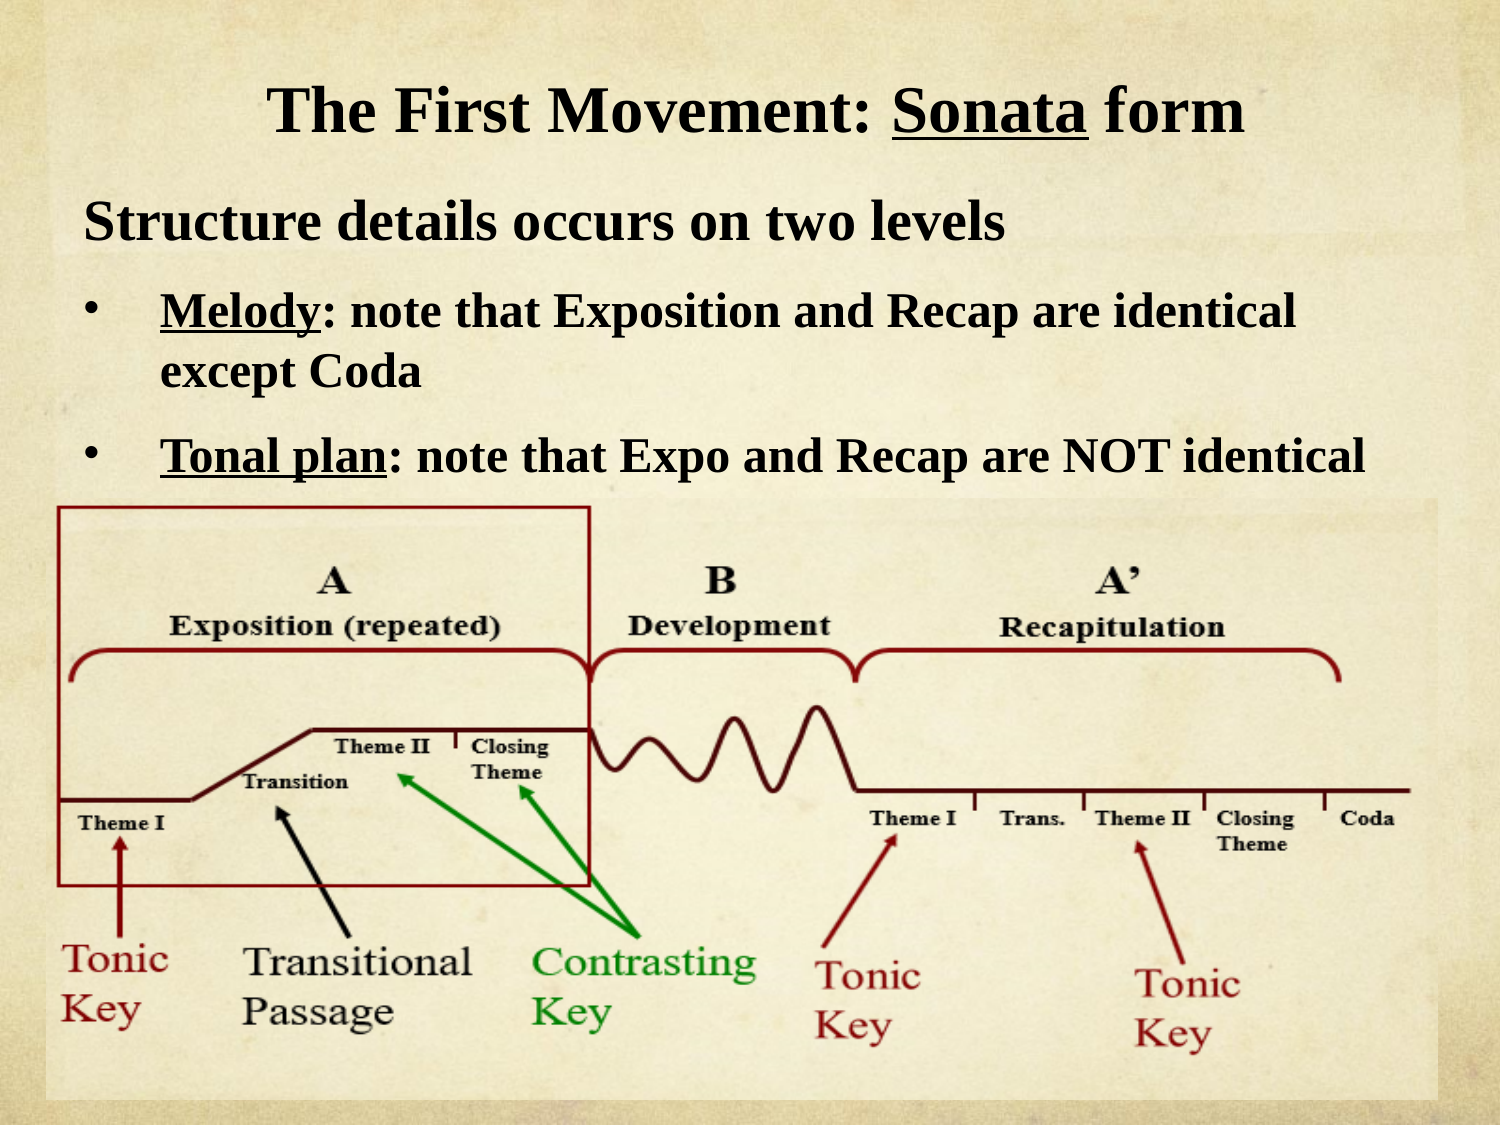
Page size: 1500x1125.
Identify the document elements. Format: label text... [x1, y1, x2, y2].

list Structure details occurs on two levels Melody: note that Exposition and Recap are identical except Coda Tonal plan: note that Expo and Recap are NOT identical [68, 174, 1407, 491]
title The First Movement: Sonata form [24, 12, 1488, 200]
picture [0, 0, 1500, 1125]
